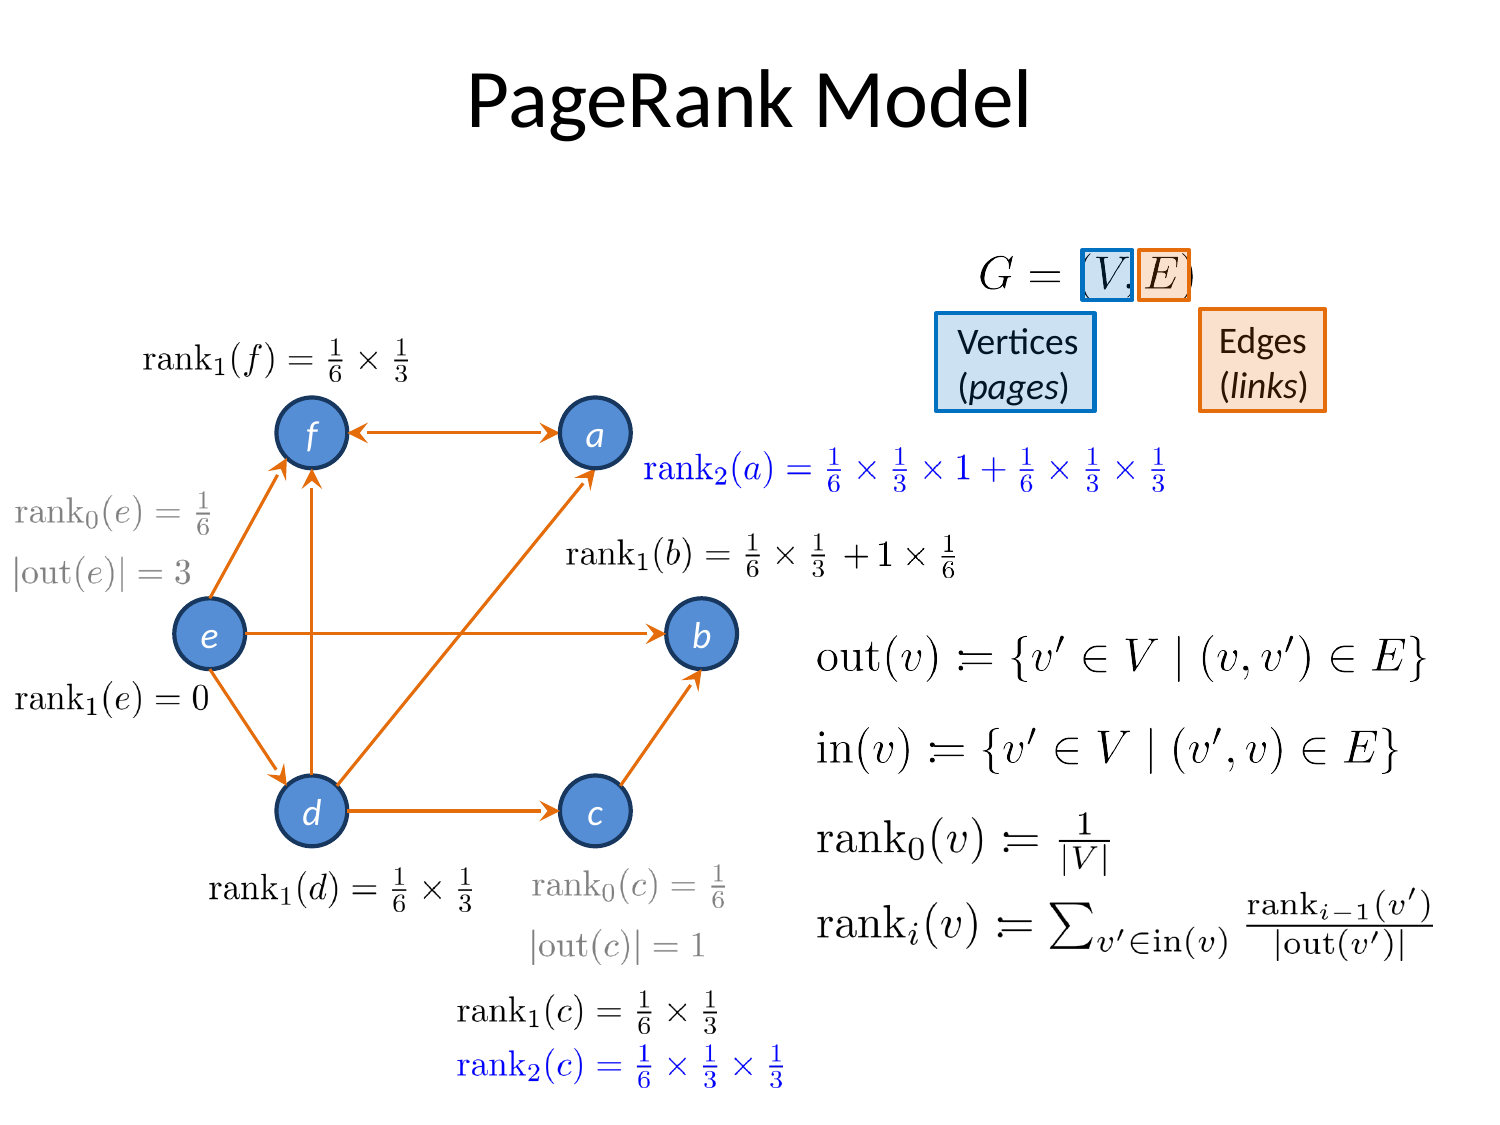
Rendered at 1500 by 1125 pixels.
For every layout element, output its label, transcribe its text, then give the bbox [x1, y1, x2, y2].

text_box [336, 468, 596, 786]
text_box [209, 668, 288, 787]
picture [15, 491, 210, 535]
text_box [1080, 248, 1134, 252]
picture [817, 887, 1433, 961]
picture [143, 338, 408, 383]
picture [15, 681, 209, 718]
text_box e [172, 596, 248, 671]
title PageRank Model [75, 0, 1425, 188]
text_box b [664, 596, 740, 672]
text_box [209, 457, 288, 599]
text_box a [557, 395, 633, 471]
picture [816, 727, 1398, 774]
text_box [1198, 307, 1327, 413]
picture [843, 534, 955, 579]
picture [817, 635, 1426, 682]
picture [531, 929, 704, 966]
text_box d [274, 773, 350, 849]
picture [816, 812, 1110, 876]
picture [15, 556, 190, 593]
picture [457, 989, 717, 1034]
picture [209, 867, 472, 912]
text_box [1137, 248, 1191, 252]
picture [980, 253, 1193, 301]
picture [566, 533, 826, 578]
text_box [934, 311, 1097, 413]
picture [457, 1043, 783, 1088]
text_box f [274, 395, 350, 471]
text_box c [557, 773, 633, 849]
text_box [620, 668, 702, 787]
picture [644, 447, 1165, 492]
picture [531, 864, 726, 908]
